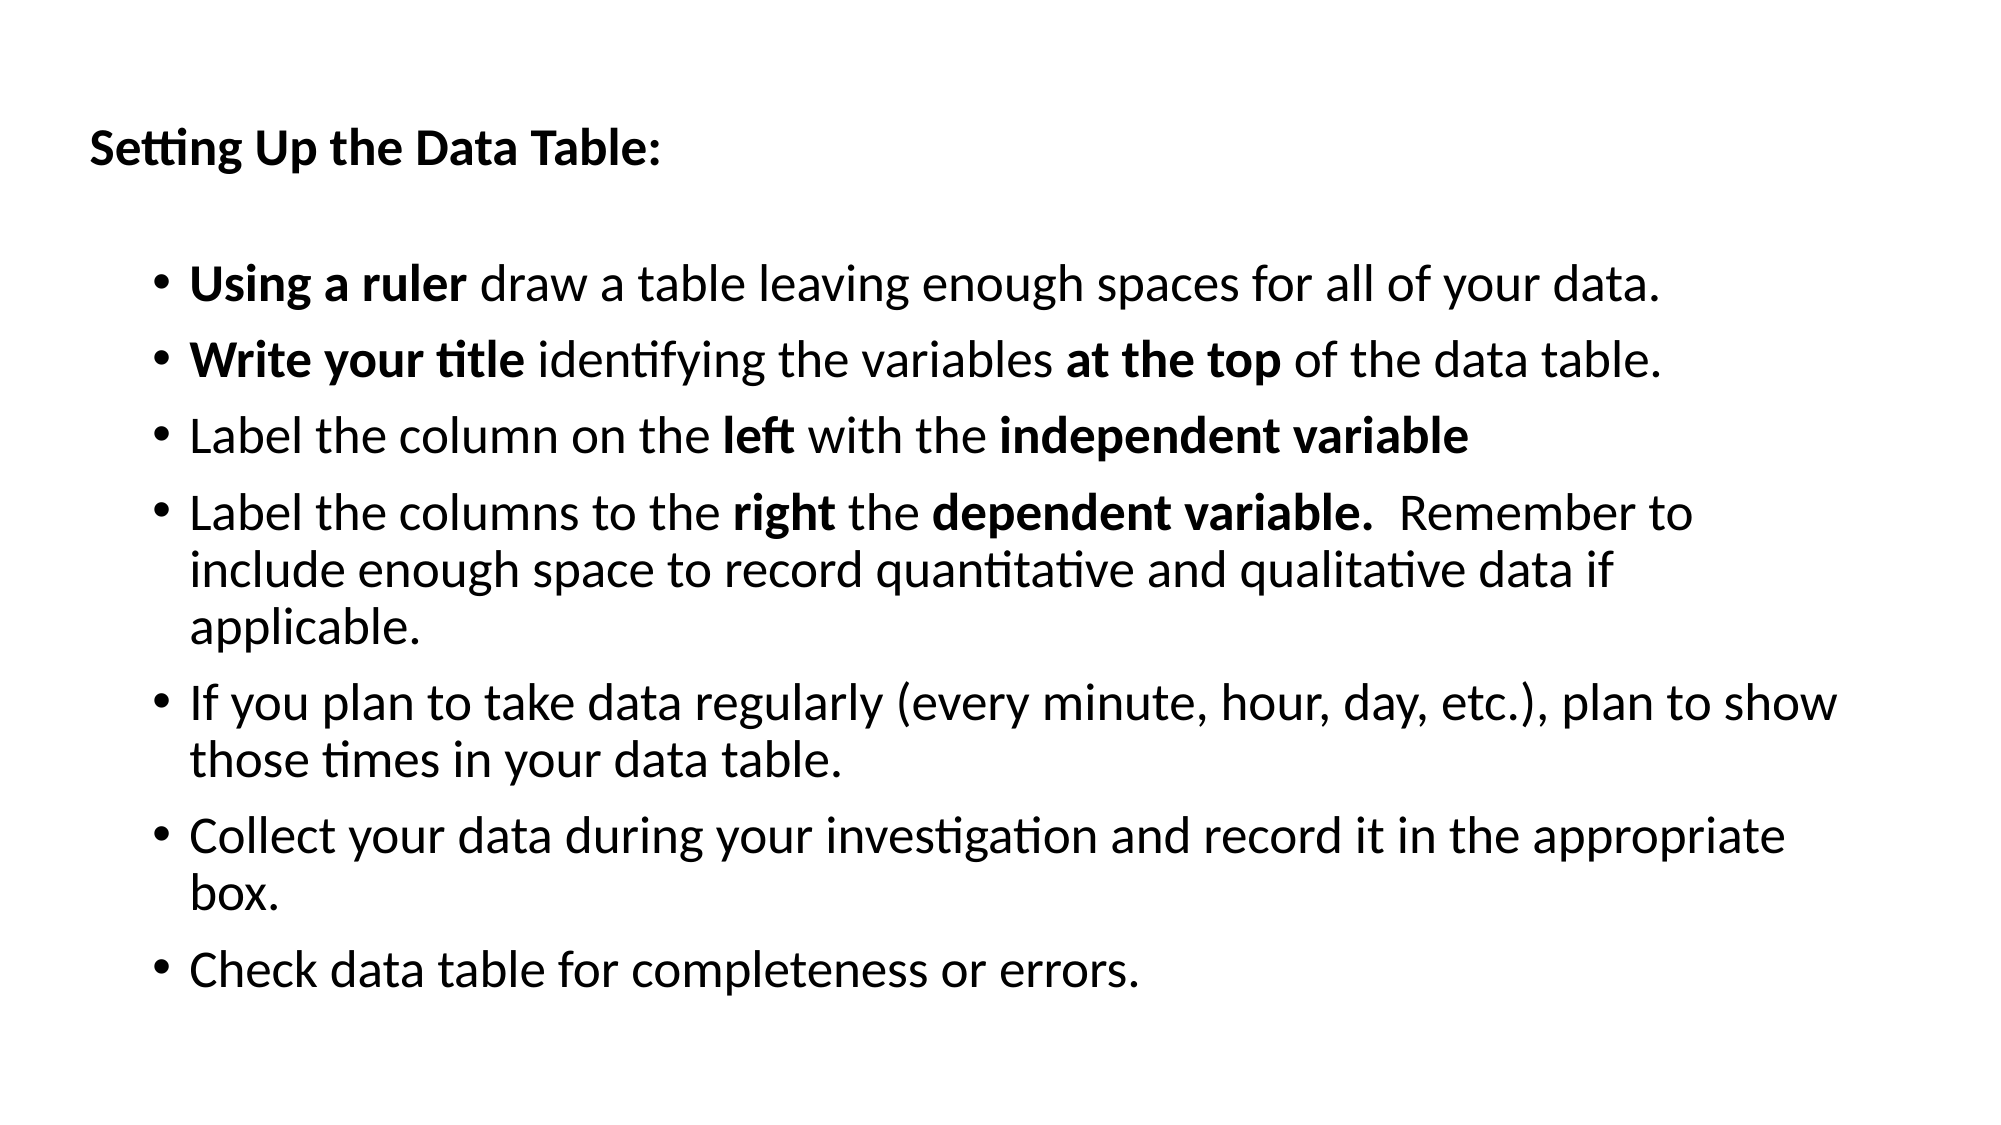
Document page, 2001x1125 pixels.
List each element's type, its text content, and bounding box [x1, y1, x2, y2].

list Using a ruler draw a table leaving enough spaces for all of your data. Write your title identifying the variables at the top of the data table. Label the column on the left with the independent variable Label the columns to the right the dependent variable. Remember to include enough space to record quantitative and qualitative data if applicable. If you plan to take data regularly (every minute, hour, day, etc.), plan to show those times in your data table. Collect your data during your investigation and record it in the appropriate box. Check data table for completeness or errors. [137, 248, 1863, 1014]
title Setting Up the Data Table: [74, 111, 1800, 249]
